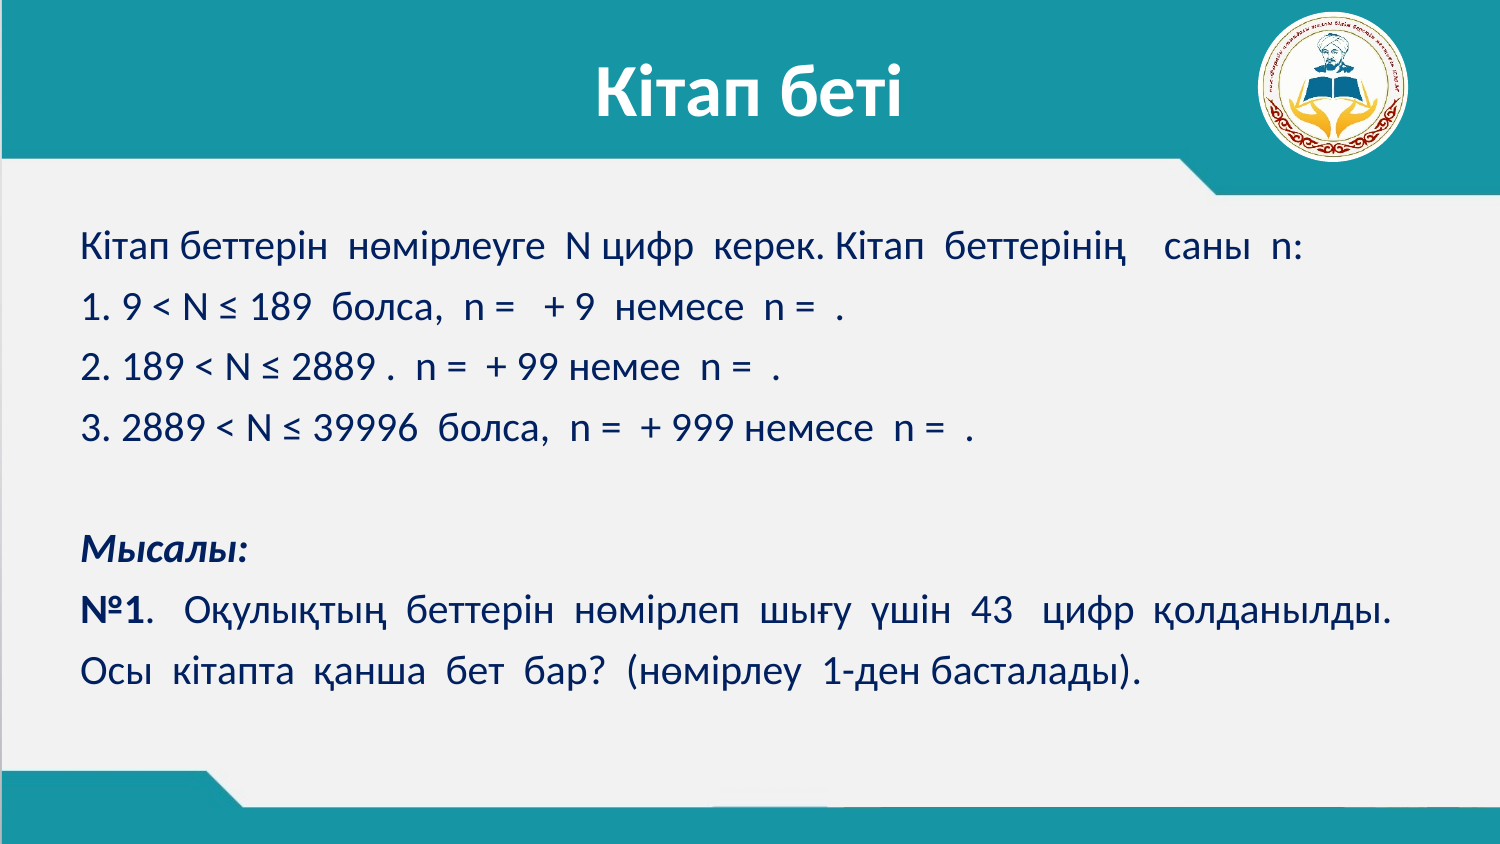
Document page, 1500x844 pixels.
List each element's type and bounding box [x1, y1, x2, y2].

picture [1257, 11, 1409, 162]
text_box [1, 0, 1500, 844]
